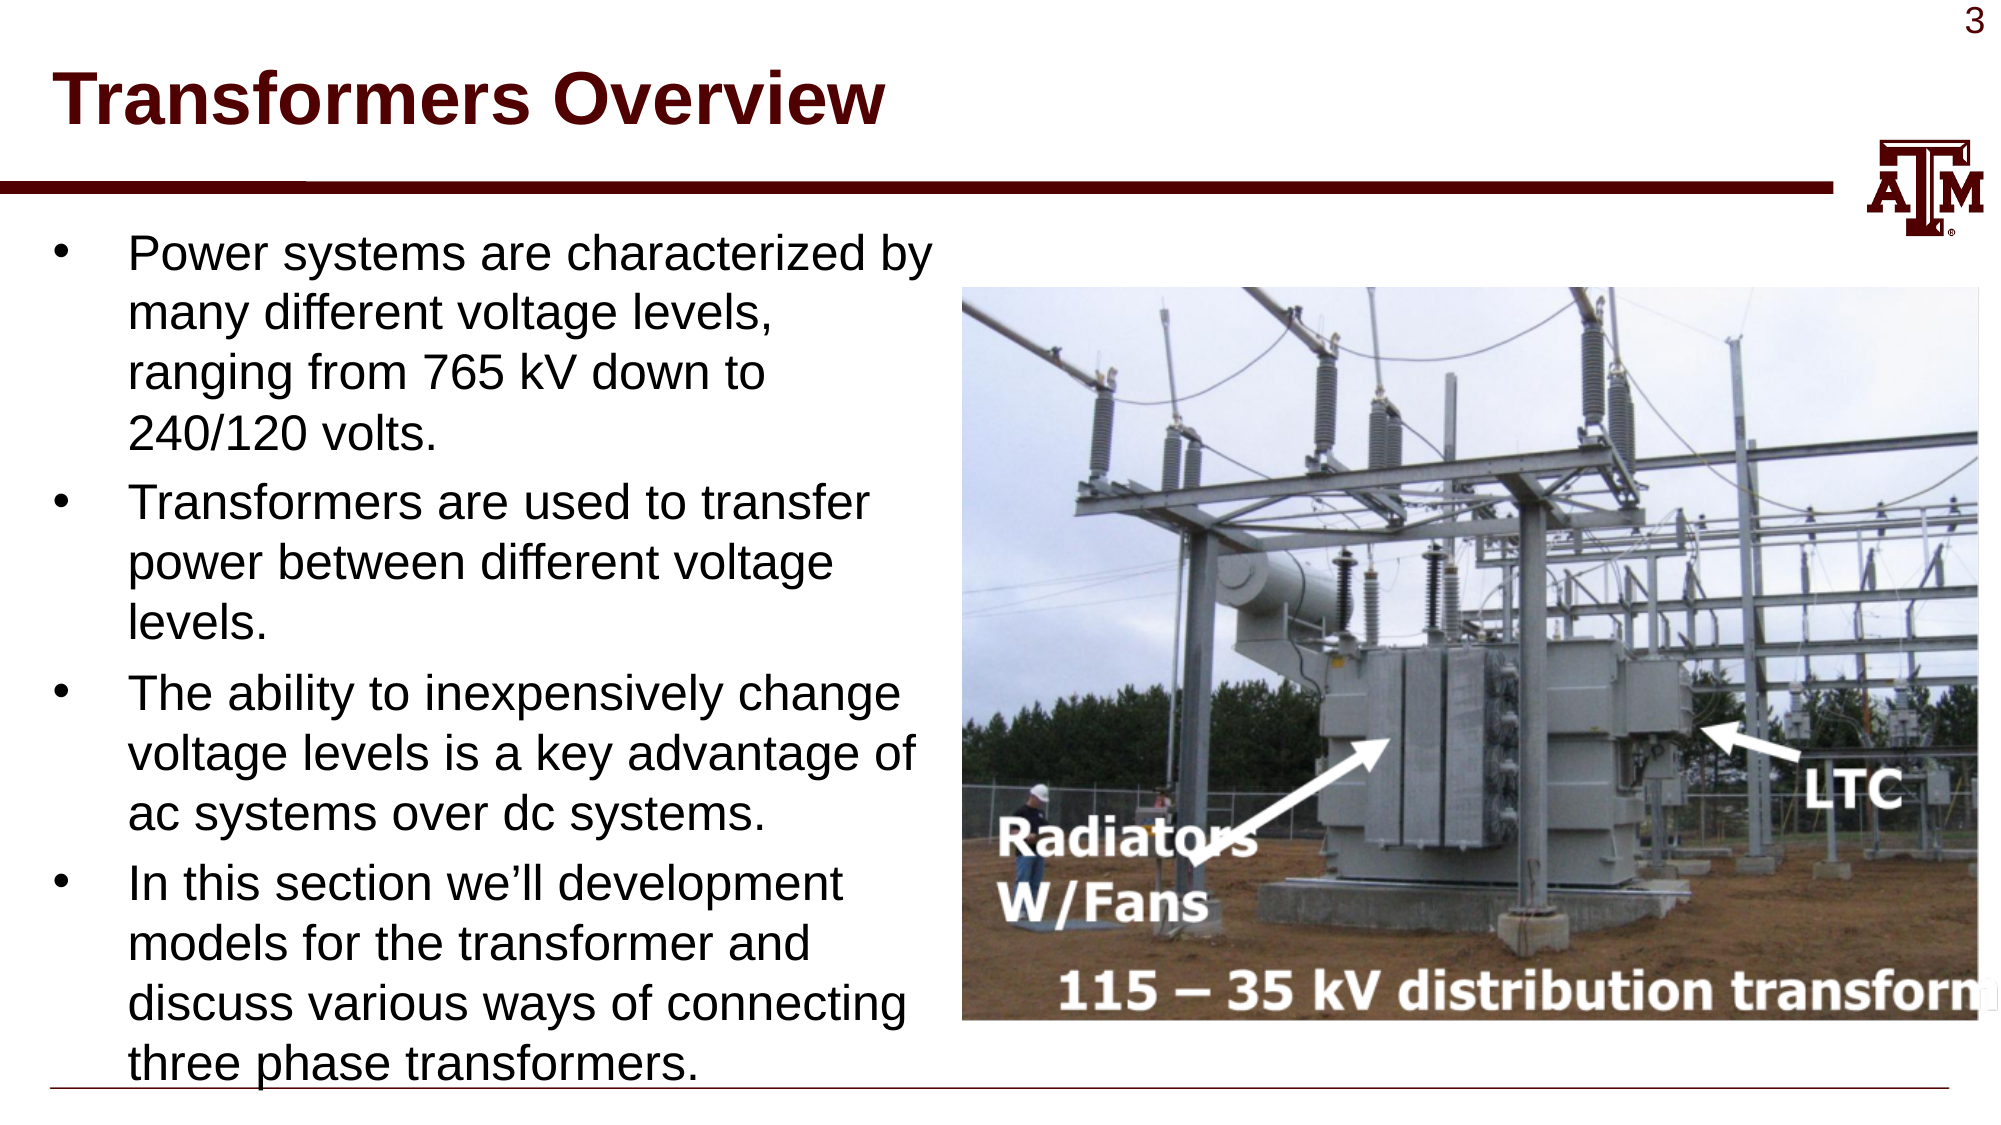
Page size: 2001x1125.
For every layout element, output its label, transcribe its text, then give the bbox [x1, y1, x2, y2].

picture [1850, 112, 2000, 263]
picture [962, 287, 2000, 1054]
list Power systems are characterized by many different voltage levels, ranging from 765 kV down to 240/120 volts. Transformers are used to transfer power between different voltage levels. The ability to inexpensively change voltage levels is a key advantage of ac systems over dc systems. In this section we’ll development models for the transformer and discuss various ways of connecting three phase transformers. [37, 212, 951, 1063]
title Transformers Overview [37, 12, 1826, 188]
